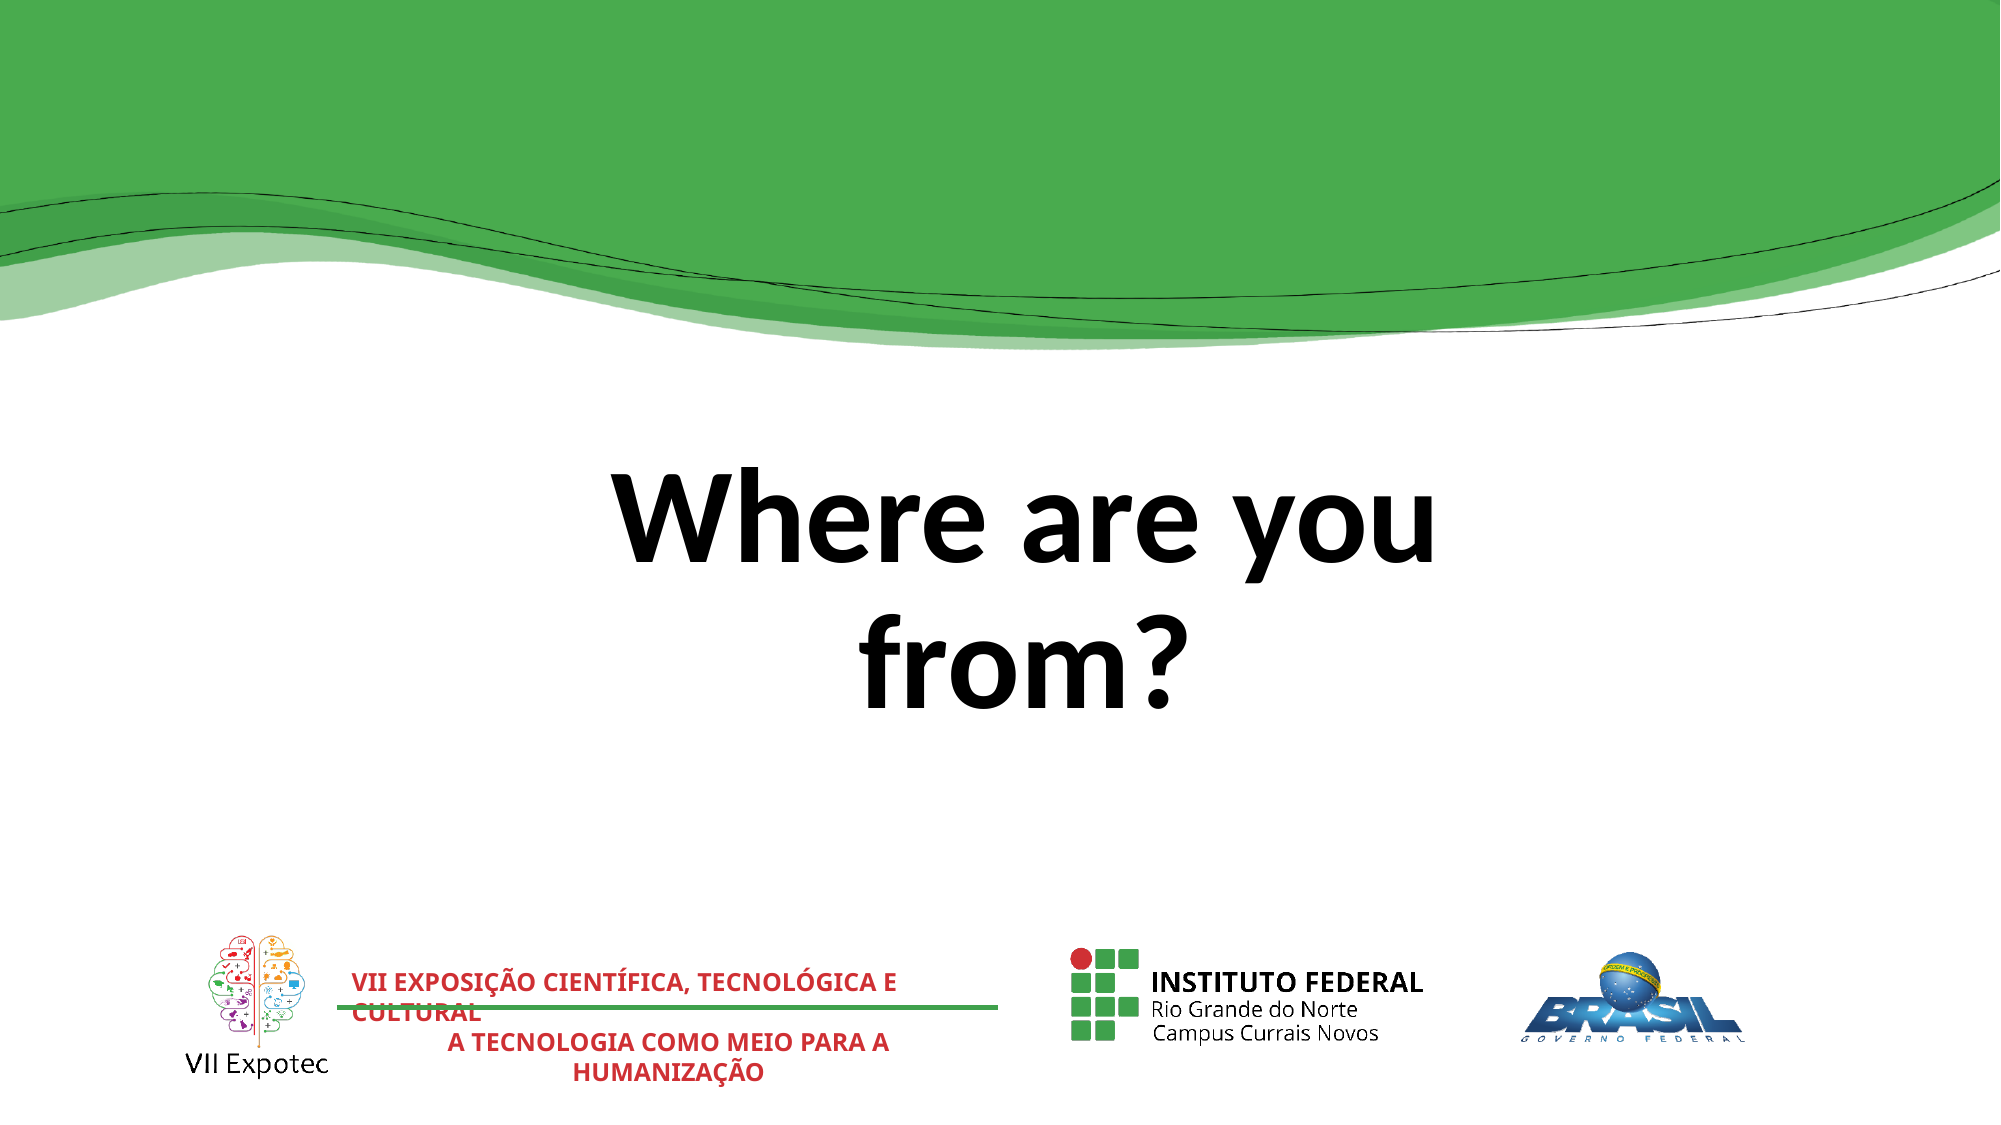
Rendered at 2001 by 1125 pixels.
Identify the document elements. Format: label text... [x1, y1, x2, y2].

picture [1050, 927, 1442, 1065]
picture [180, 931, 333, 1084]
list Where are you from? [450, 438, 1601, 798]
picture [1521, 952, 1745, 1042]
picture [0, 0, 2000, 391]
